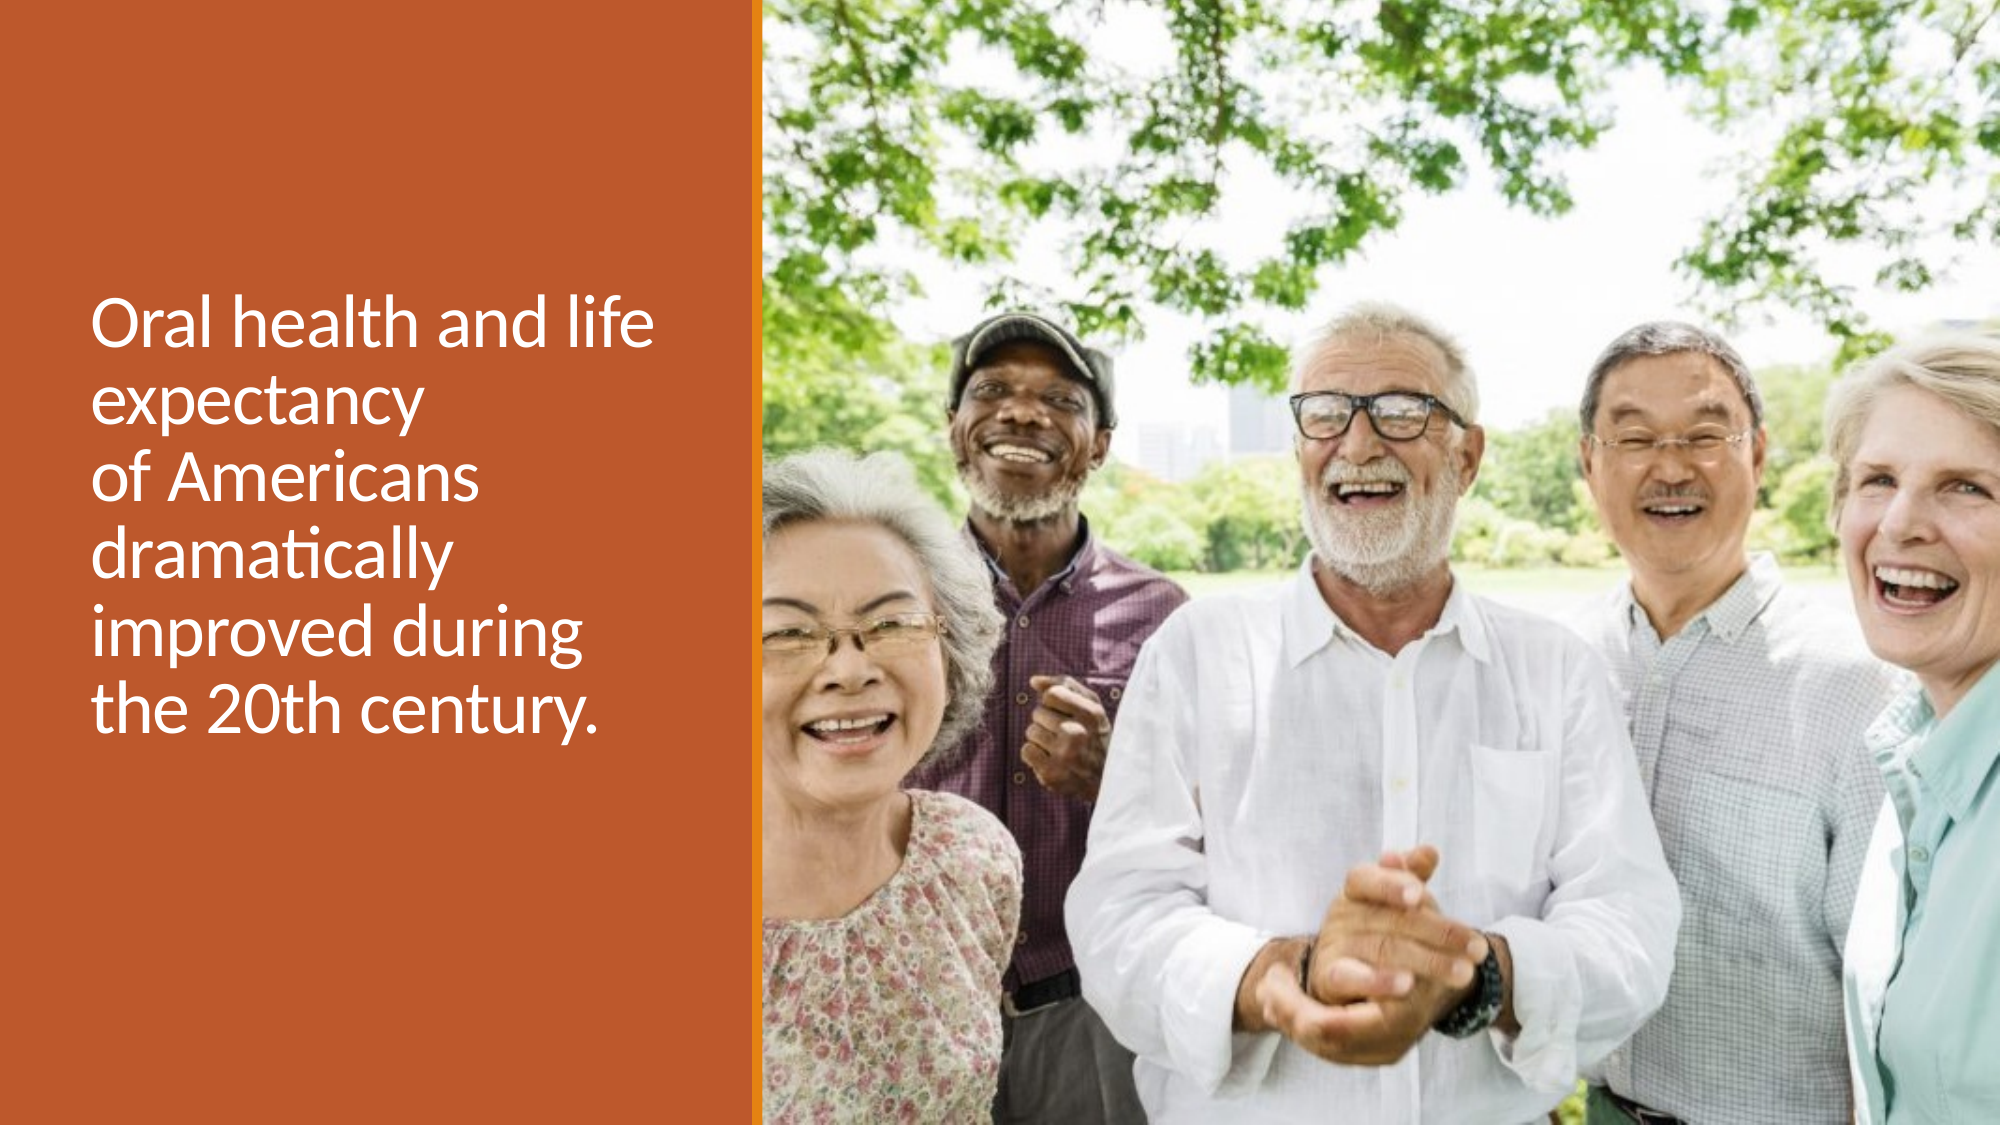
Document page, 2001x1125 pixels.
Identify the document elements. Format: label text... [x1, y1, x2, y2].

text_box [751, 723, 760, 1125]
title Oral health and life expectancy of Americans dramatically improved during the 20th century. [75, 276, 673, 757]
text_box [751, 0, 761, 710]
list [762, 0, 2000, 1125]
text_box [0, 0, 751, 1125]
